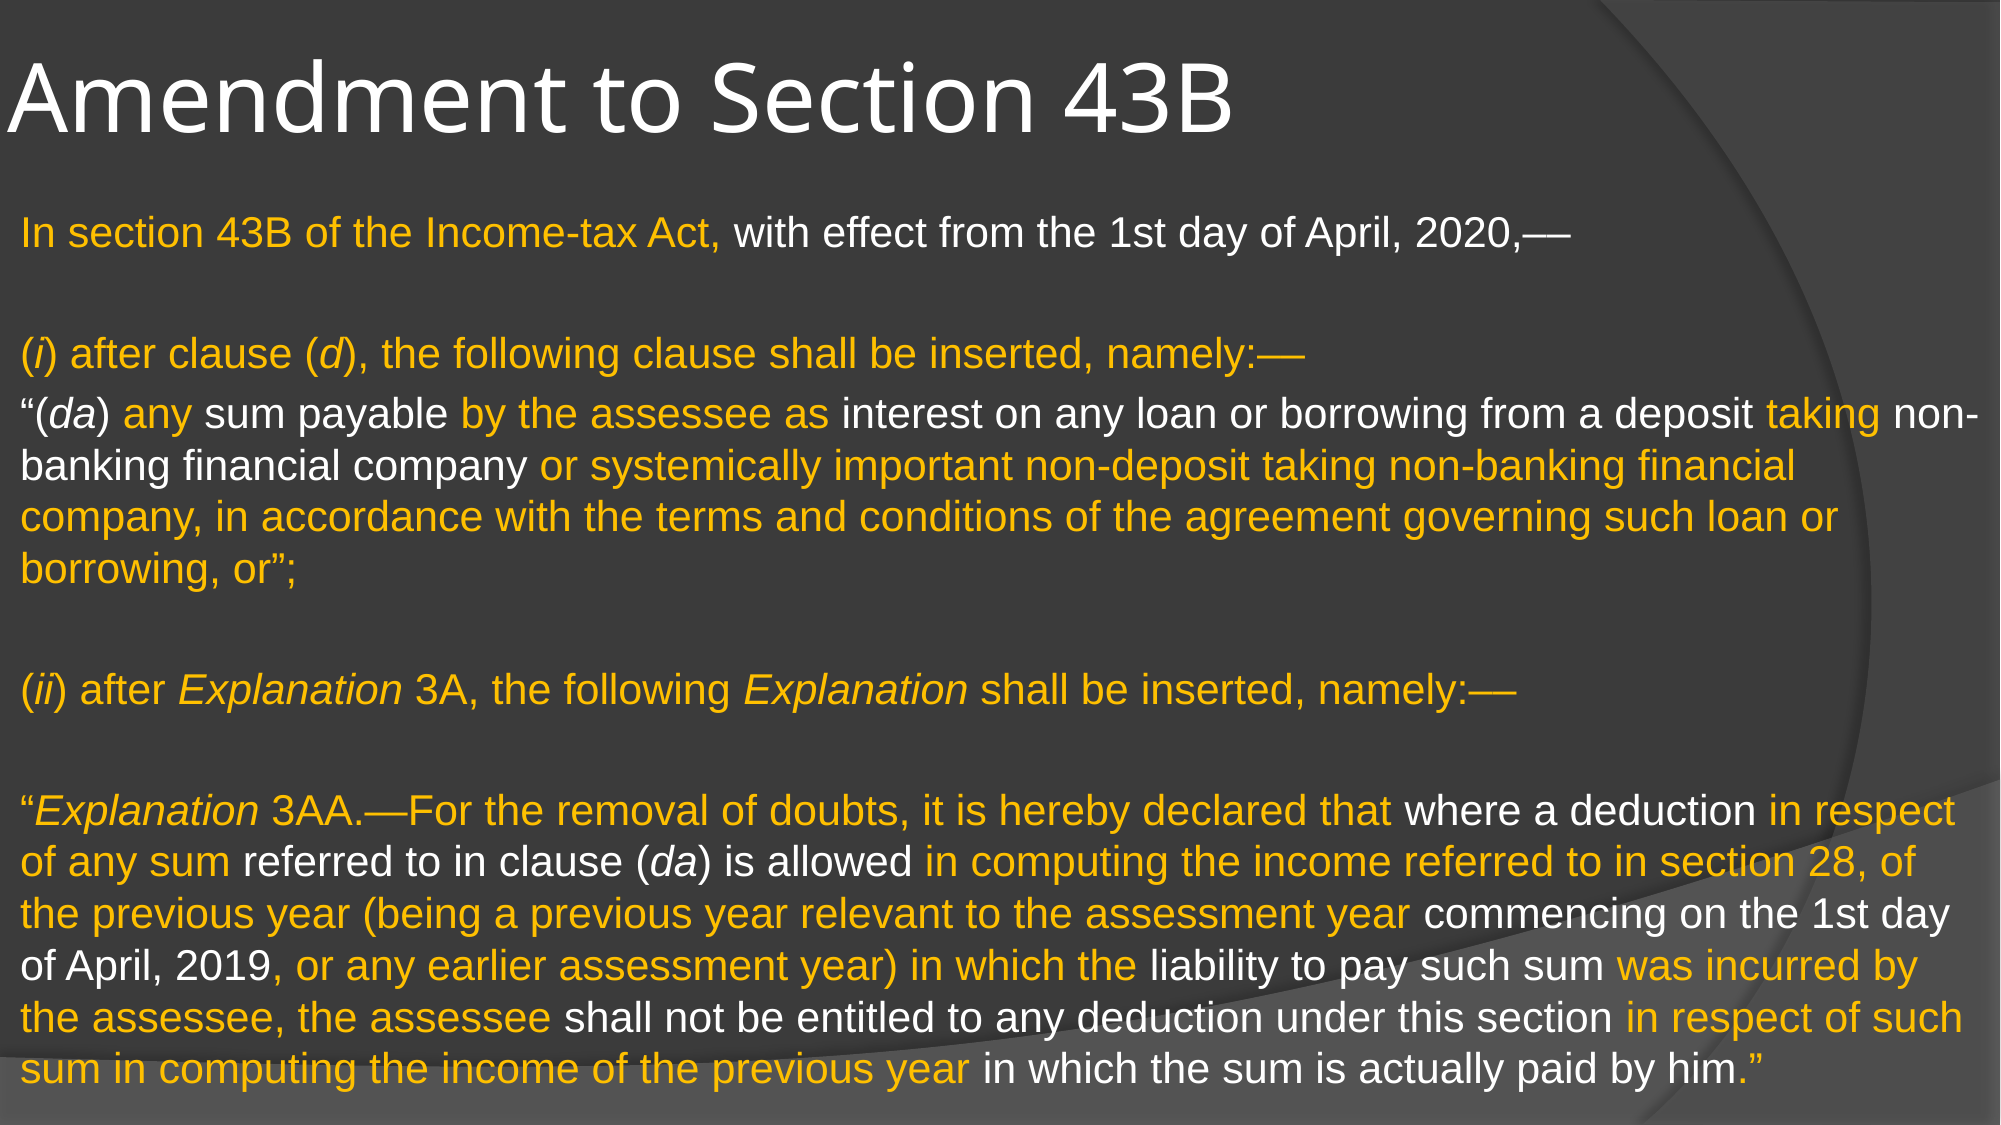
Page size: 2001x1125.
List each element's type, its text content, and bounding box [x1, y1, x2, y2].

title Amendment to Section 43B [0, 0, 2000, 188]
list In section 43B of the Income-tax Act, with effect from the 1st day of April, 2020,–– (i) after clause (d), the following clause shall be inserted, namely:–– “(da) any sum payable by the assessee as interest on any loan or borrowing from a deposit taking non-banking financial company or systemically important non-deposit taking non-banking financial company, in accordance with the terms and conditions of the agreement governing such loan or borrowing, or”; (ii) after Explanation 3A, the following Explanation shall be inserted, namely:–– “Explanation 3AA.—For the removal of doubts, it is hereby declared that where a deduction in respect of any sum referred to in clause (da) is allowed in computing the income referred to in section 28, of the previous year (being a previous year relevant to the assessment year commencing on the 1st day of April, 2019, or any earlier assessment year) in which the liability to pay such sum was incurred by the assessee, the assessee shall not be entitled to any deduction under this section in respect of such sum in computing the income of the previous year in which the sum is actually paid by him.” [0, 196, 2000, 1125]
